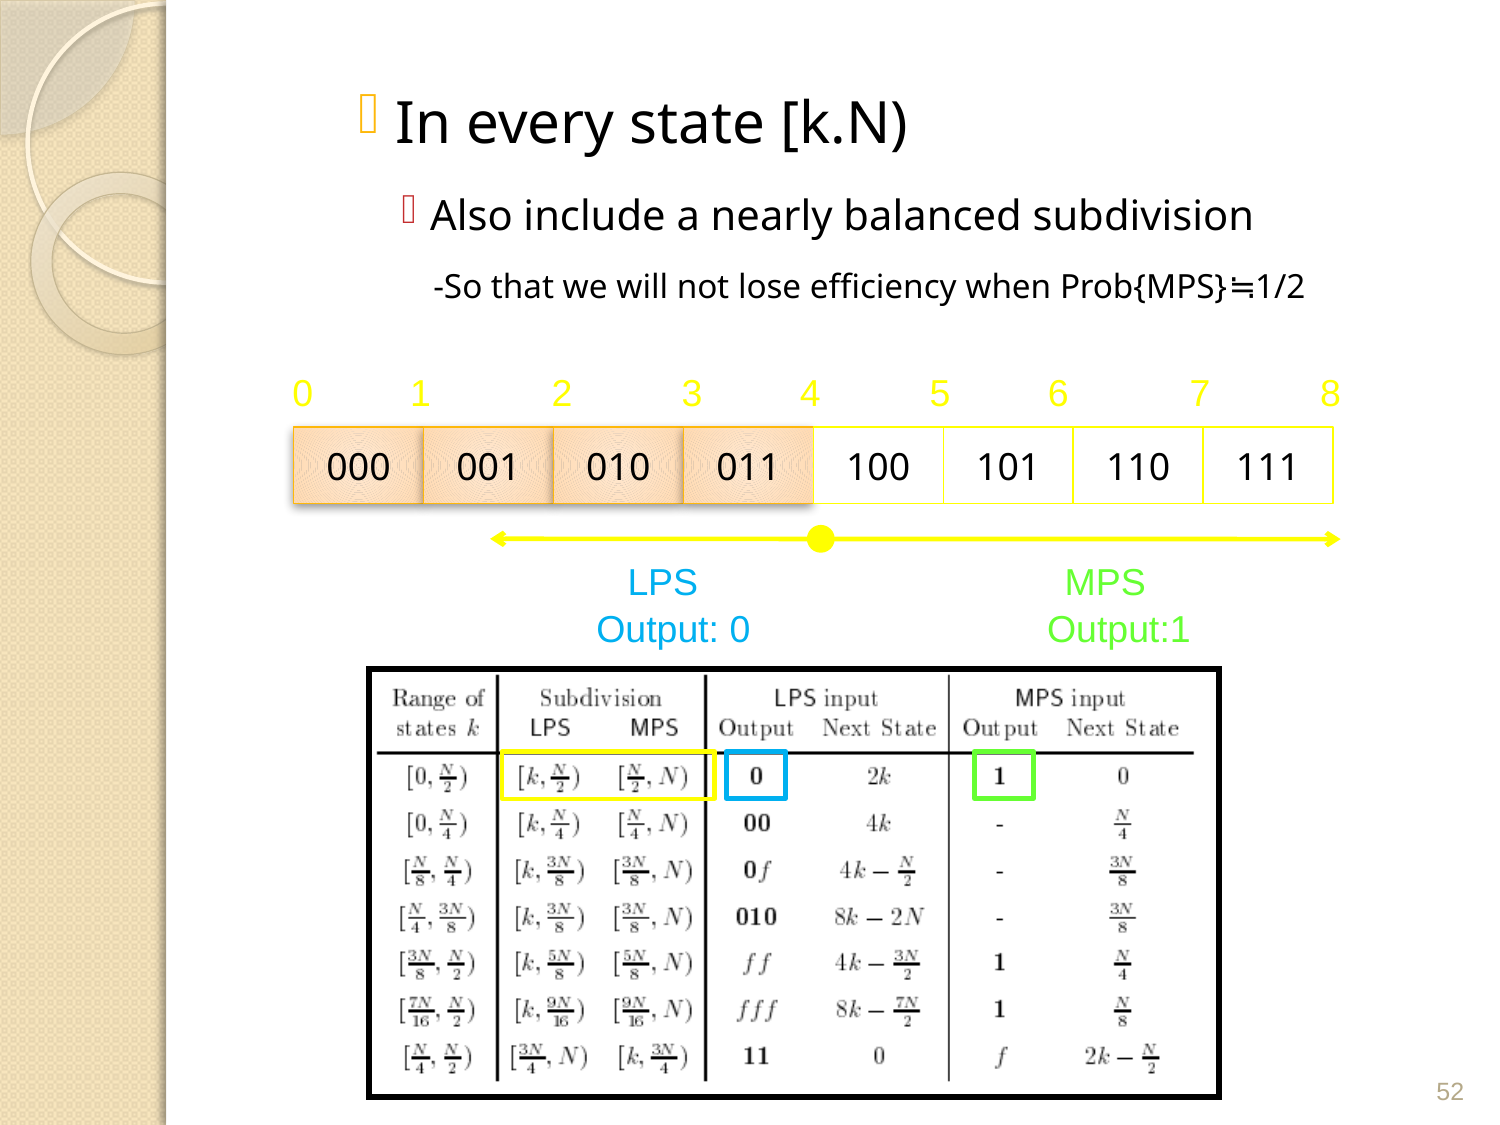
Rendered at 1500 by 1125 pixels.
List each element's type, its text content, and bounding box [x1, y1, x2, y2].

text_box Output: 0 [581, 597, 766, 658]
text_box LPS [612, 562, 713, 597]
slide_number 52 [1413, 1034, 1488, 1113]
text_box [277, 361, 1393, 551]
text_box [371, 671, 1216, 1095]
list In every state [k.N) Also include a nearly balanced subdivision -So that we will not lose efficiency when Prob{MPS}≒1/2 [235, 42, 1466, 1025]
text_box Output:1 [1032, 597, 1206, 658]
text_box MPS [1049, 562, 1161, 611]
